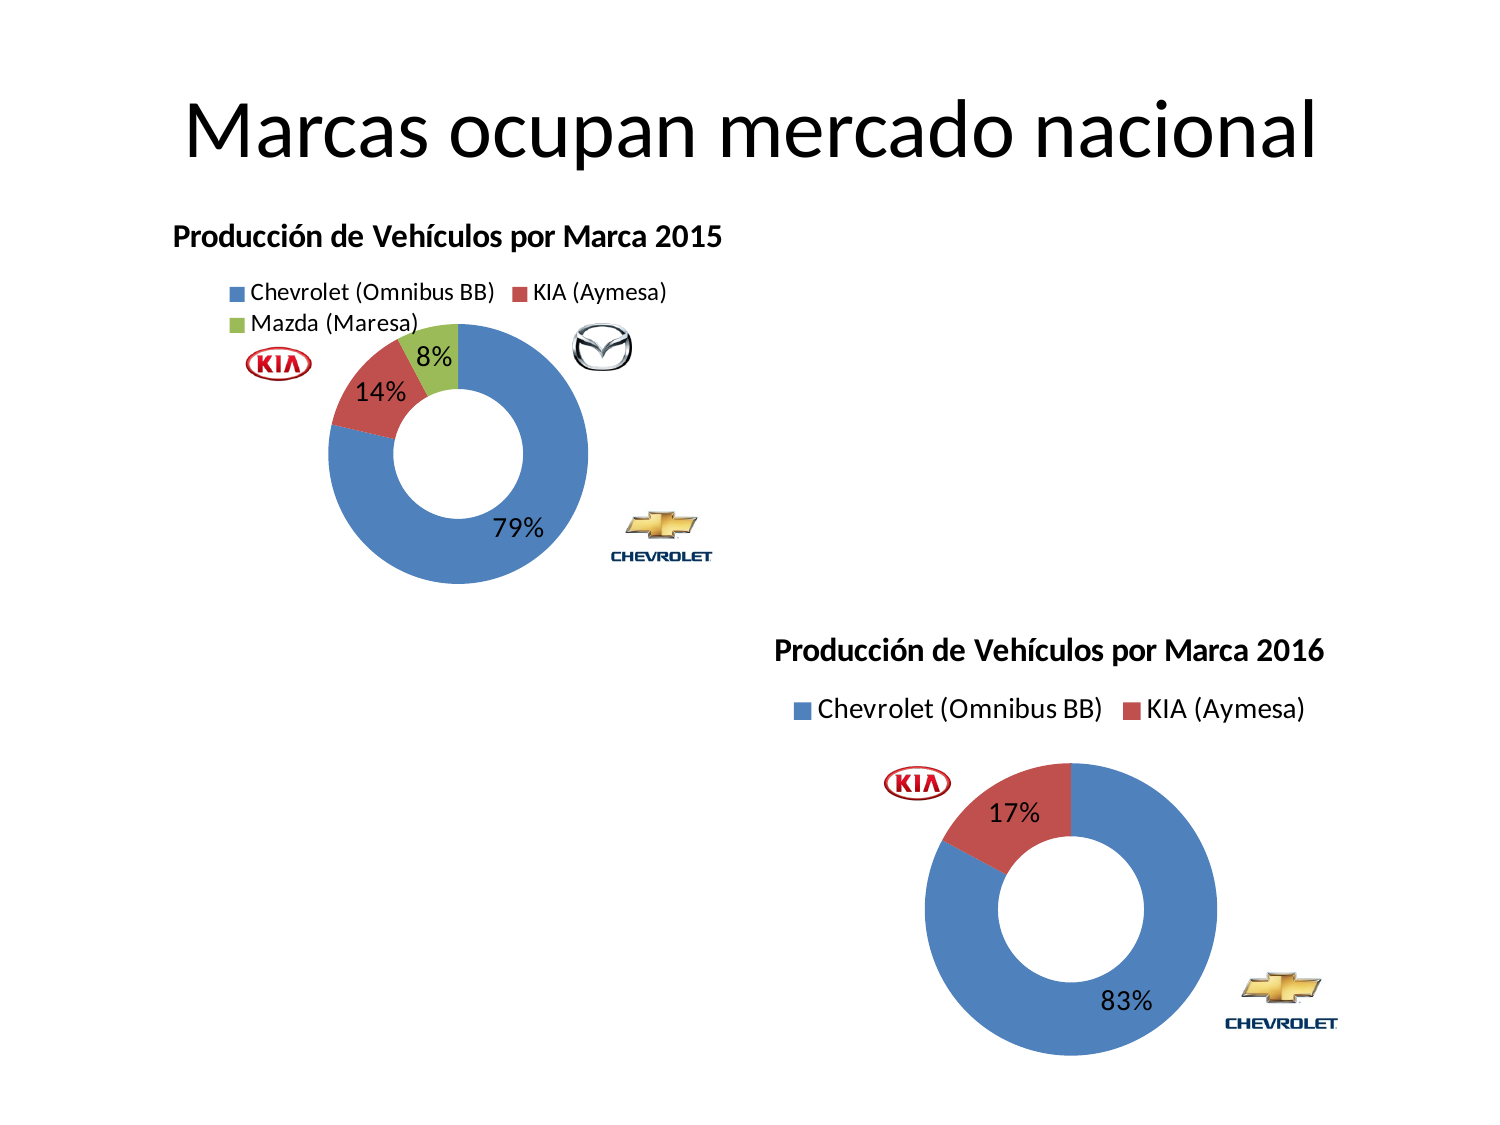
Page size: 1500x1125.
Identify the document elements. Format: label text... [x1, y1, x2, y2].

title Marcas ocupan mercado nacional [76, 30, 1427, 219]
chart [64, 196, 833, 587]
chart [678, 609, 1422, 1056]
